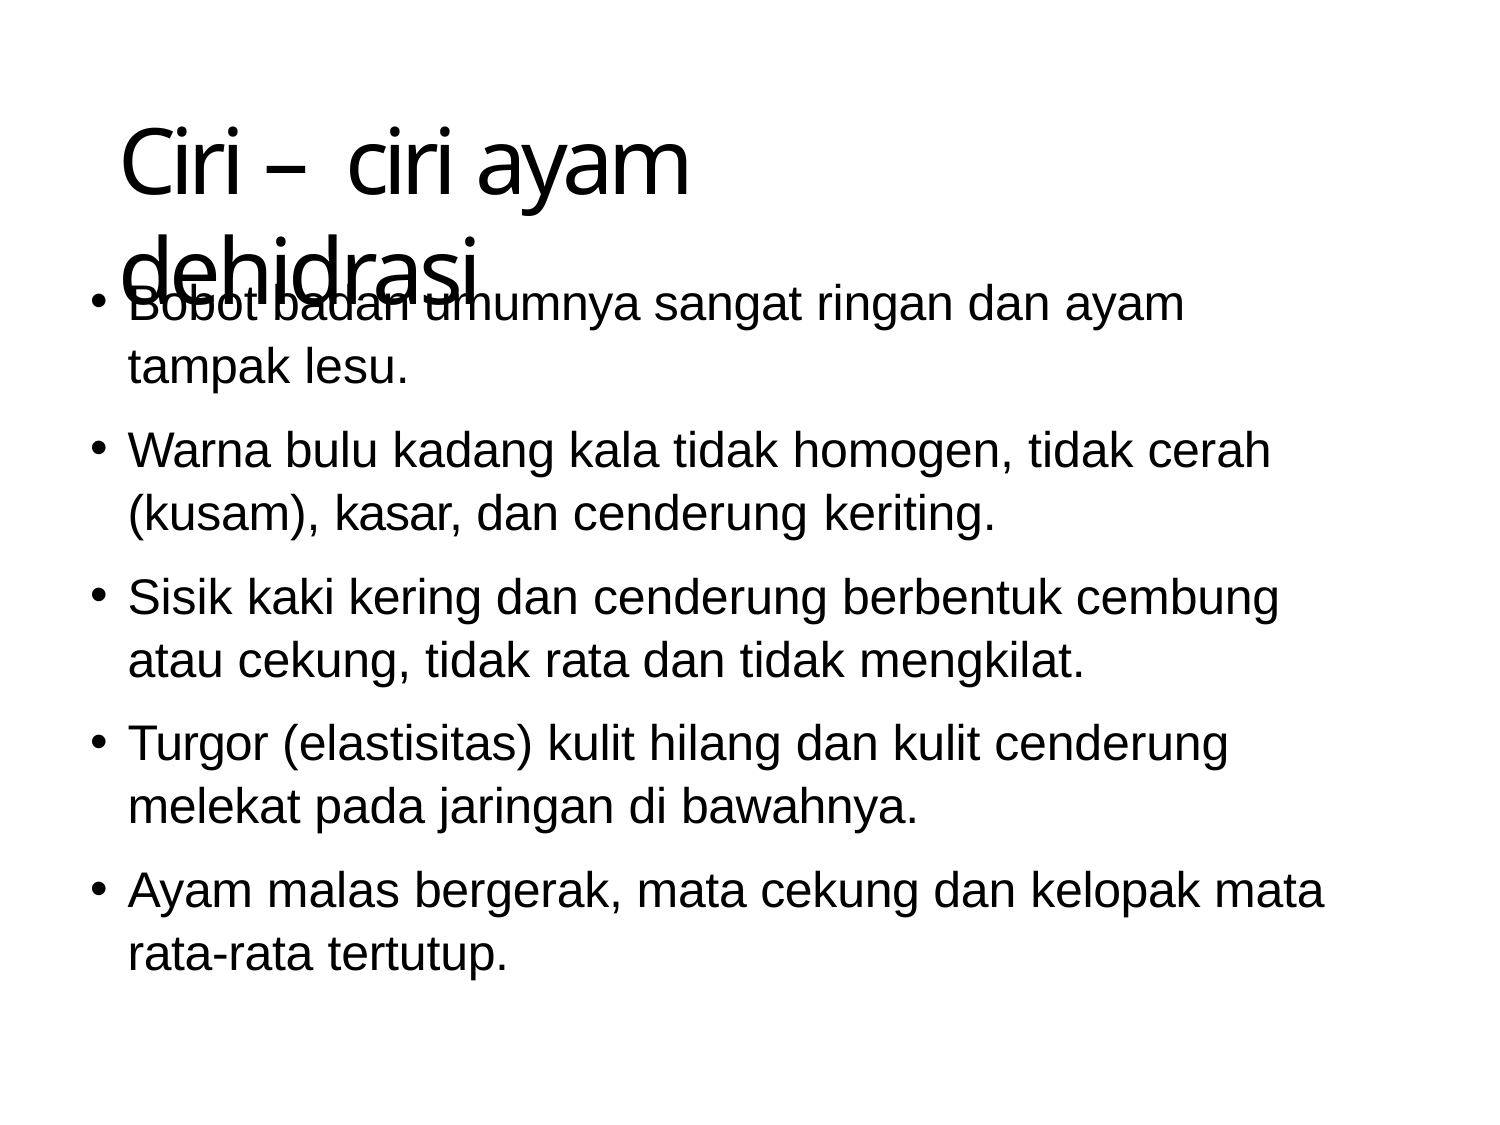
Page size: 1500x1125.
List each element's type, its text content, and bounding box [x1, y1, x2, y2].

title Ciri – ciri ayam dehidrasi [116, 100, 1014, 257]
text_box Bobot badan umumnya sangat ringan dan ayam tampak lesu. Warna bulu kadang kala tidak homogen, tidak cerah (kusam), kasar, dan cenderung keriting. Sisik kaki kering dan cenderung berbentuk cembung atau cekung, tidak rata dan tidak mengkilat. Turgor (elastisitas) kulit hilang dan kulit cenderung melekat pada jaringan di bawahnya. Ayam malas bergerak, mata cekung dan kelopak mata rata-rata tertutup. [87, 257, 1399, 981]
